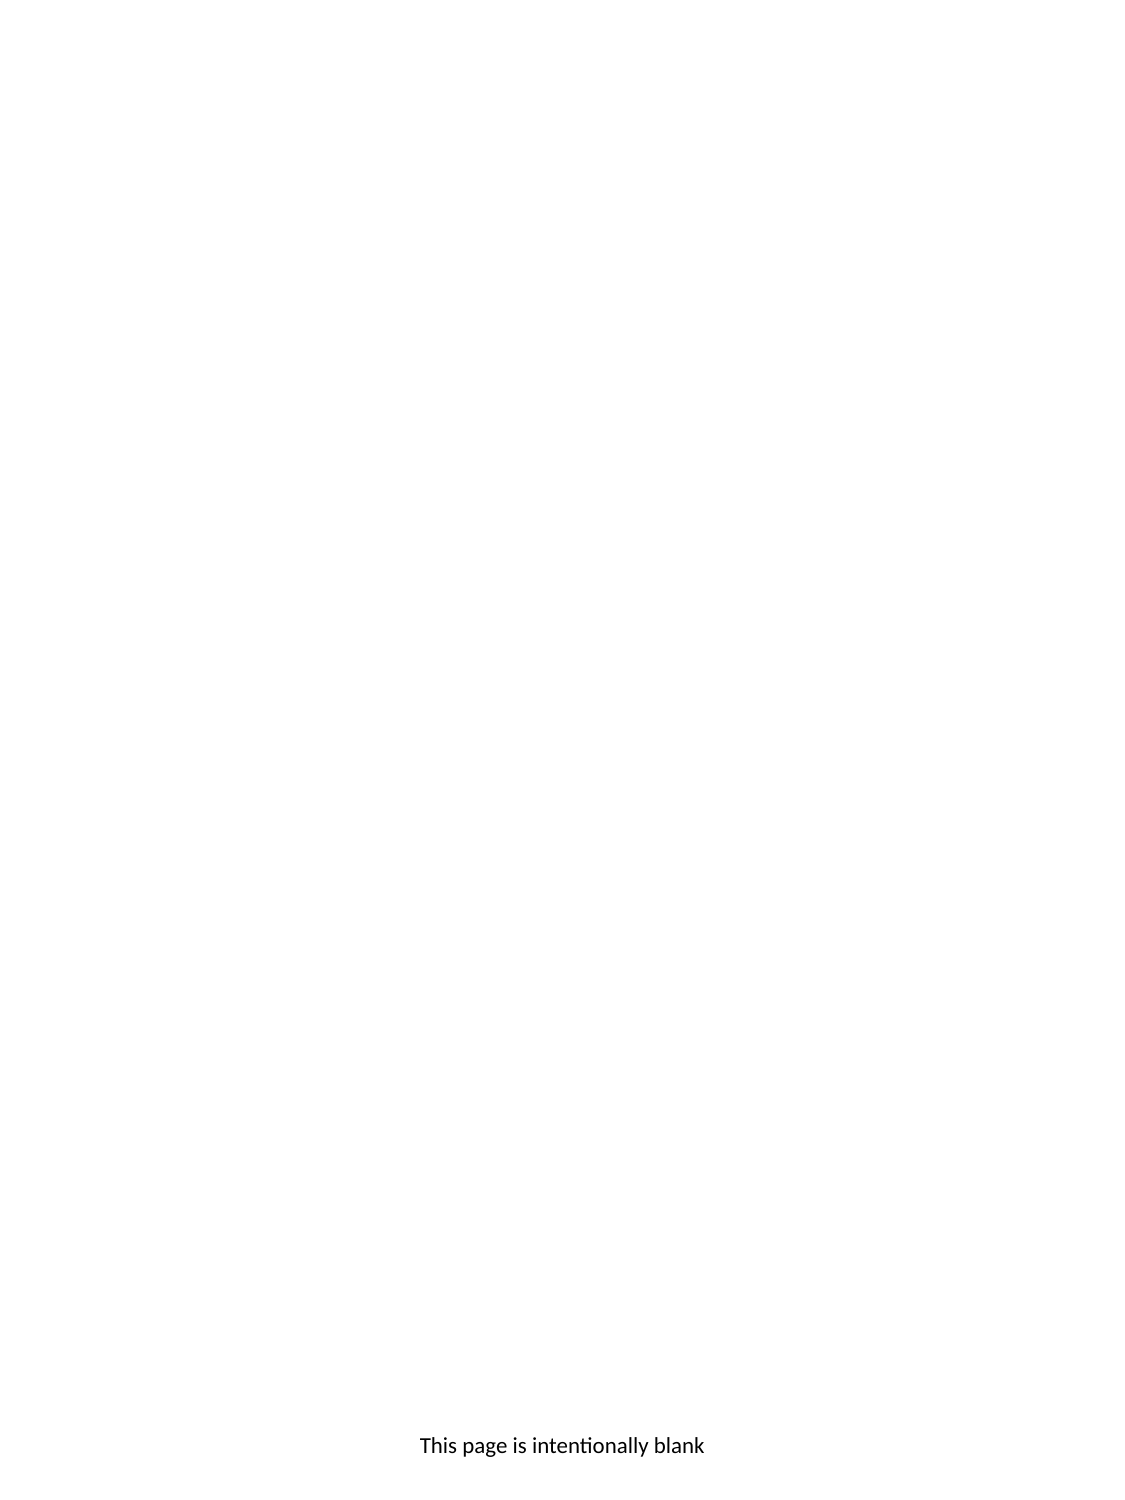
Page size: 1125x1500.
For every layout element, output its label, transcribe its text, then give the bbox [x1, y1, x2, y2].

text_box This page is intentionally blank [208, 1423, 917, 1466]
